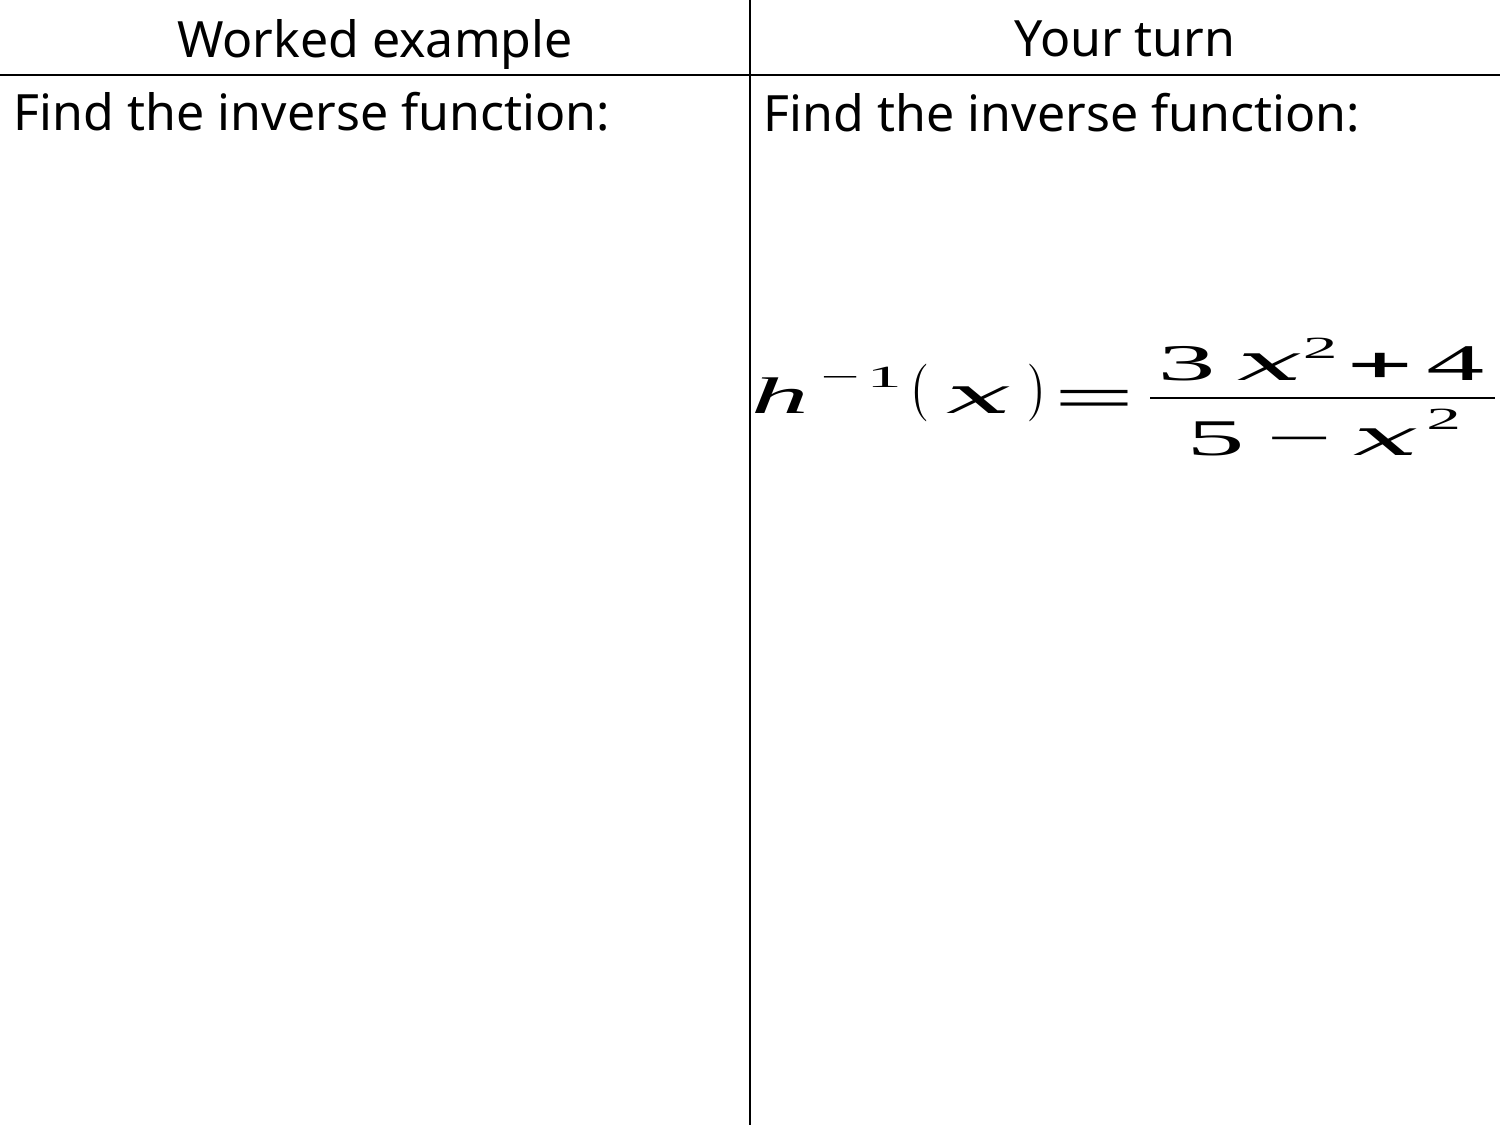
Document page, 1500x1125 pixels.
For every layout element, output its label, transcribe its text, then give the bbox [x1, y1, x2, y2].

text_box Worked example [0, 0, 749, 74]
text_box Your turn [751, 0, 1500, 74]
